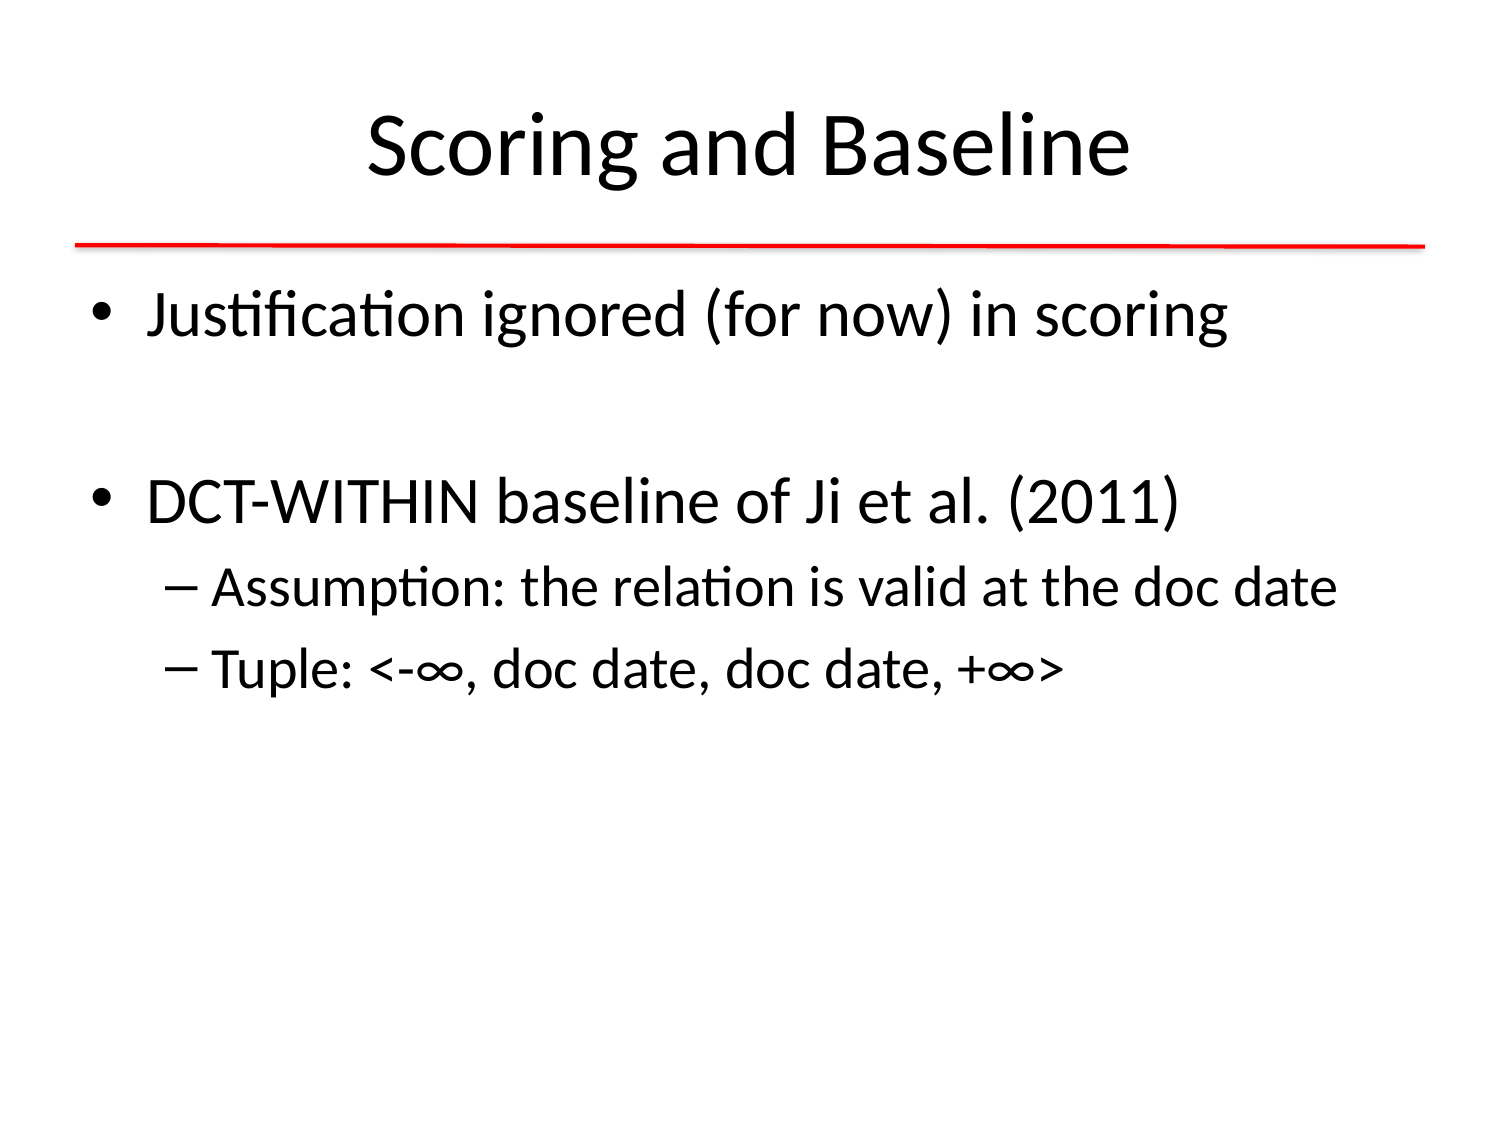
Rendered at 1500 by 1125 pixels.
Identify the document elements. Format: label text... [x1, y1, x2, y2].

list Justification ignored (for now) in scoring DCT-WITHIN baseline of Ji et al. (2011) Assumption: the relation is valid at the doc date Tuple: <-∞, doc date, doc date, +∞> [75, 262, 1425, 1005]
title Scoring and Baseline [75, 45, 1425, 233]
